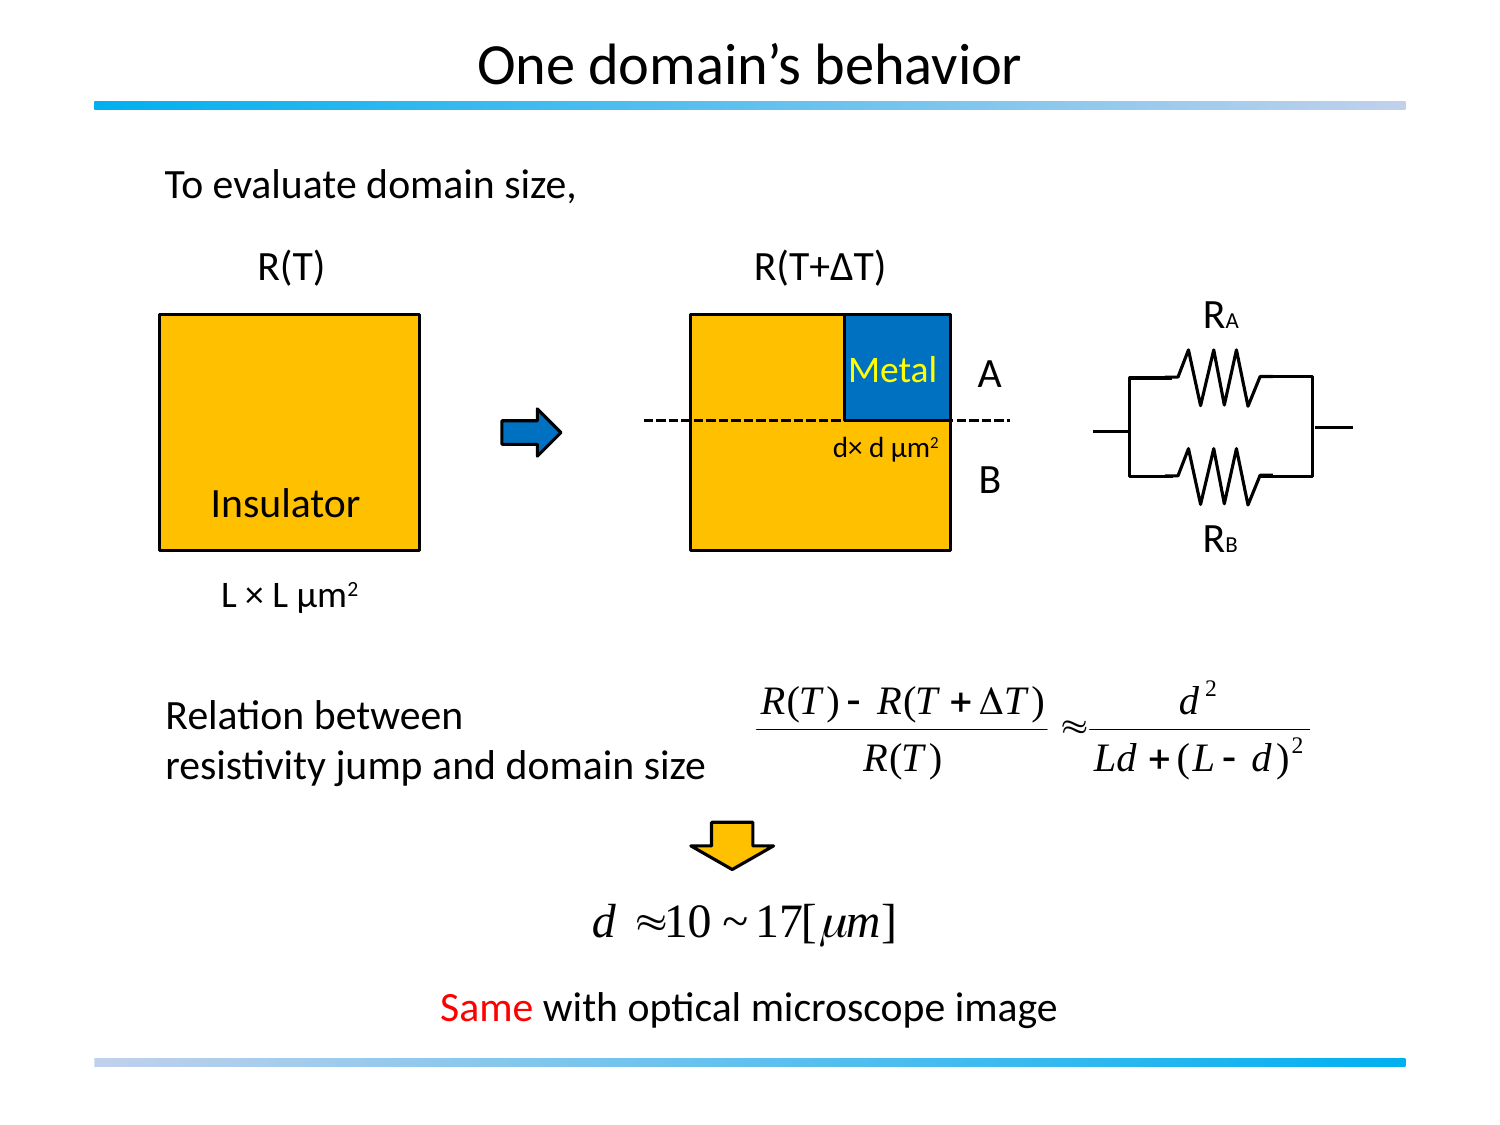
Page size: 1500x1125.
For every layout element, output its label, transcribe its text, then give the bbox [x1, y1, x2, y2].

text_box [1092, 349, 1354, 506]
text_box RA [1188, 278, 1254, 344]
text_box Relation between resistivity jump and domain size [150, 680, 722, 796]
text_box Metal [833, 338, 953, 398]
text_box R(T+ΔT) [739, 231, 902, 297]
text_box [499, 406, 564, 459]
text_box RB [1187, 515, 1253, 569]
text_box [842, 398, 953, 420]
text_box One domain’s behavior [0, 19, 1500, 104]
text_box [749, 668, 1317, 788]
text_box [584, 892, 905, 958]
text_box Insulator [195, 468, 376, 533]
text_box Same with optical microscope image [425, 972, 1073, 1038]
text_box [92, 1057, 1408, 1068]
text_box B [963, 444, 1017, 510]
text_box [92, 100, 1408, 111]
text_box L × L μm2 [206, 562, 374, 623]
text_box d× d μm2 [818, 430, 954, 471]
text_box [157, 312, 421, 553]
text_box R(T) [242, 231, 341, 297]
text_box To evaluate domain size, [149, 149, 593, 214]
text_box [689, 430, 953, 553]
text_box A [962, 338, 1017, 403]
text_box [688, 820, 776, 872]
text_box [842, 312, 953, 338]
text_box [689, 312, 842, 420]
